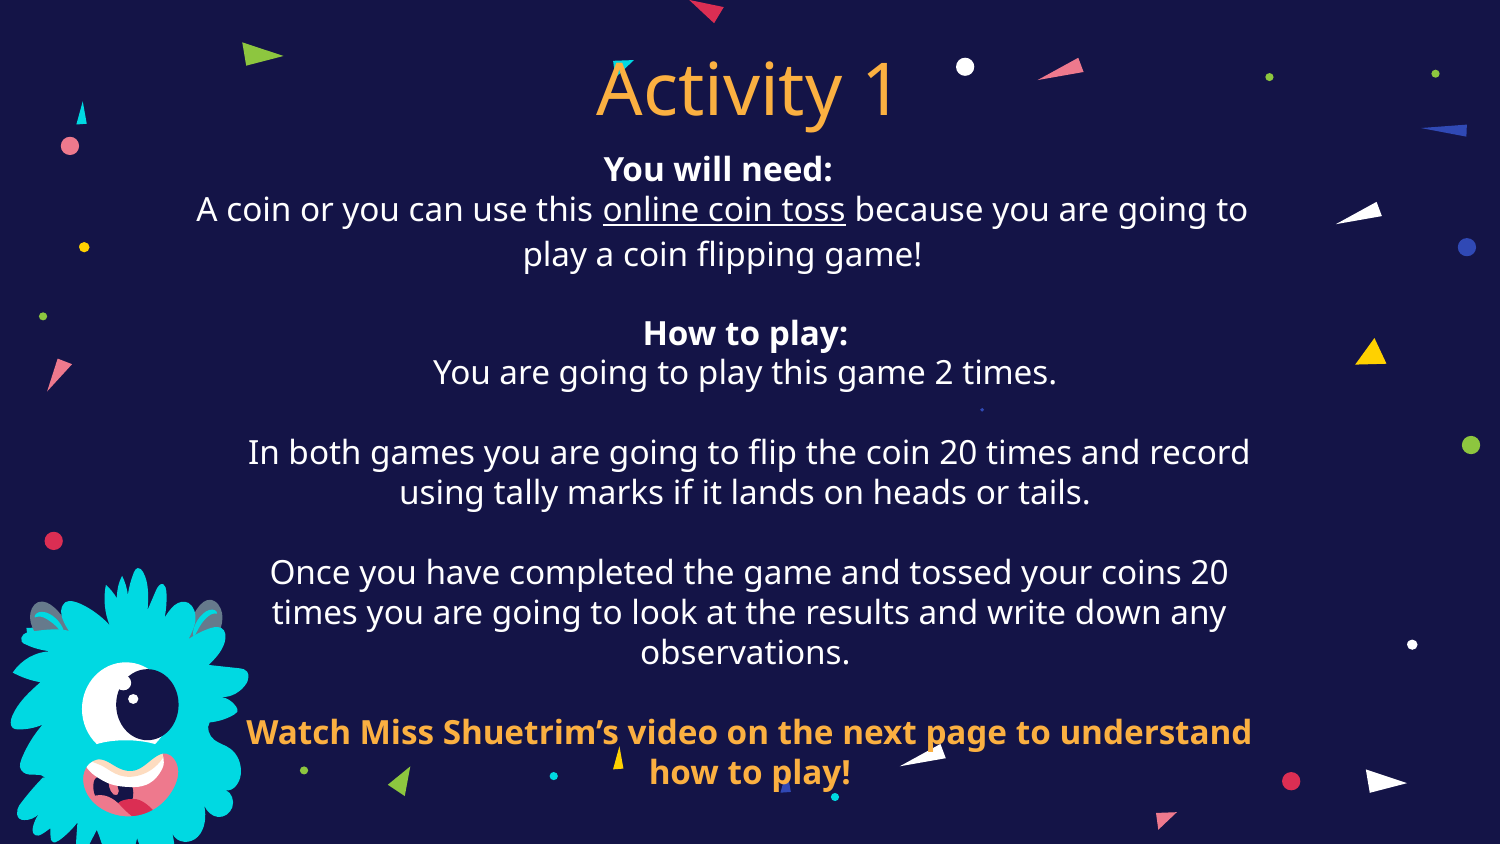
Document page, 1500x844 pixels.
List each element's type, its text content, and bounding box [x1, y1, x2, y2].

title Activity 1 [118, 27, 1382, 122]
text_box How to play: You are going to play this game 2 times. In both games you are going to flip the coin 20 times and record using tally marks if it lands on heads or tails. Once you have completed the game and tossed your coins 20 times you are going to look at the results and write down any observations. Watch Miss Shuetrim’s video on the next page to understand how to play! [218, 296, 1282, 806]
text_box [9, 567, 250, 844]
text_box You will need: A coin or you can use this online coin toss because you are going to play a coin flipping game! [169, 133, 1276, 289]
